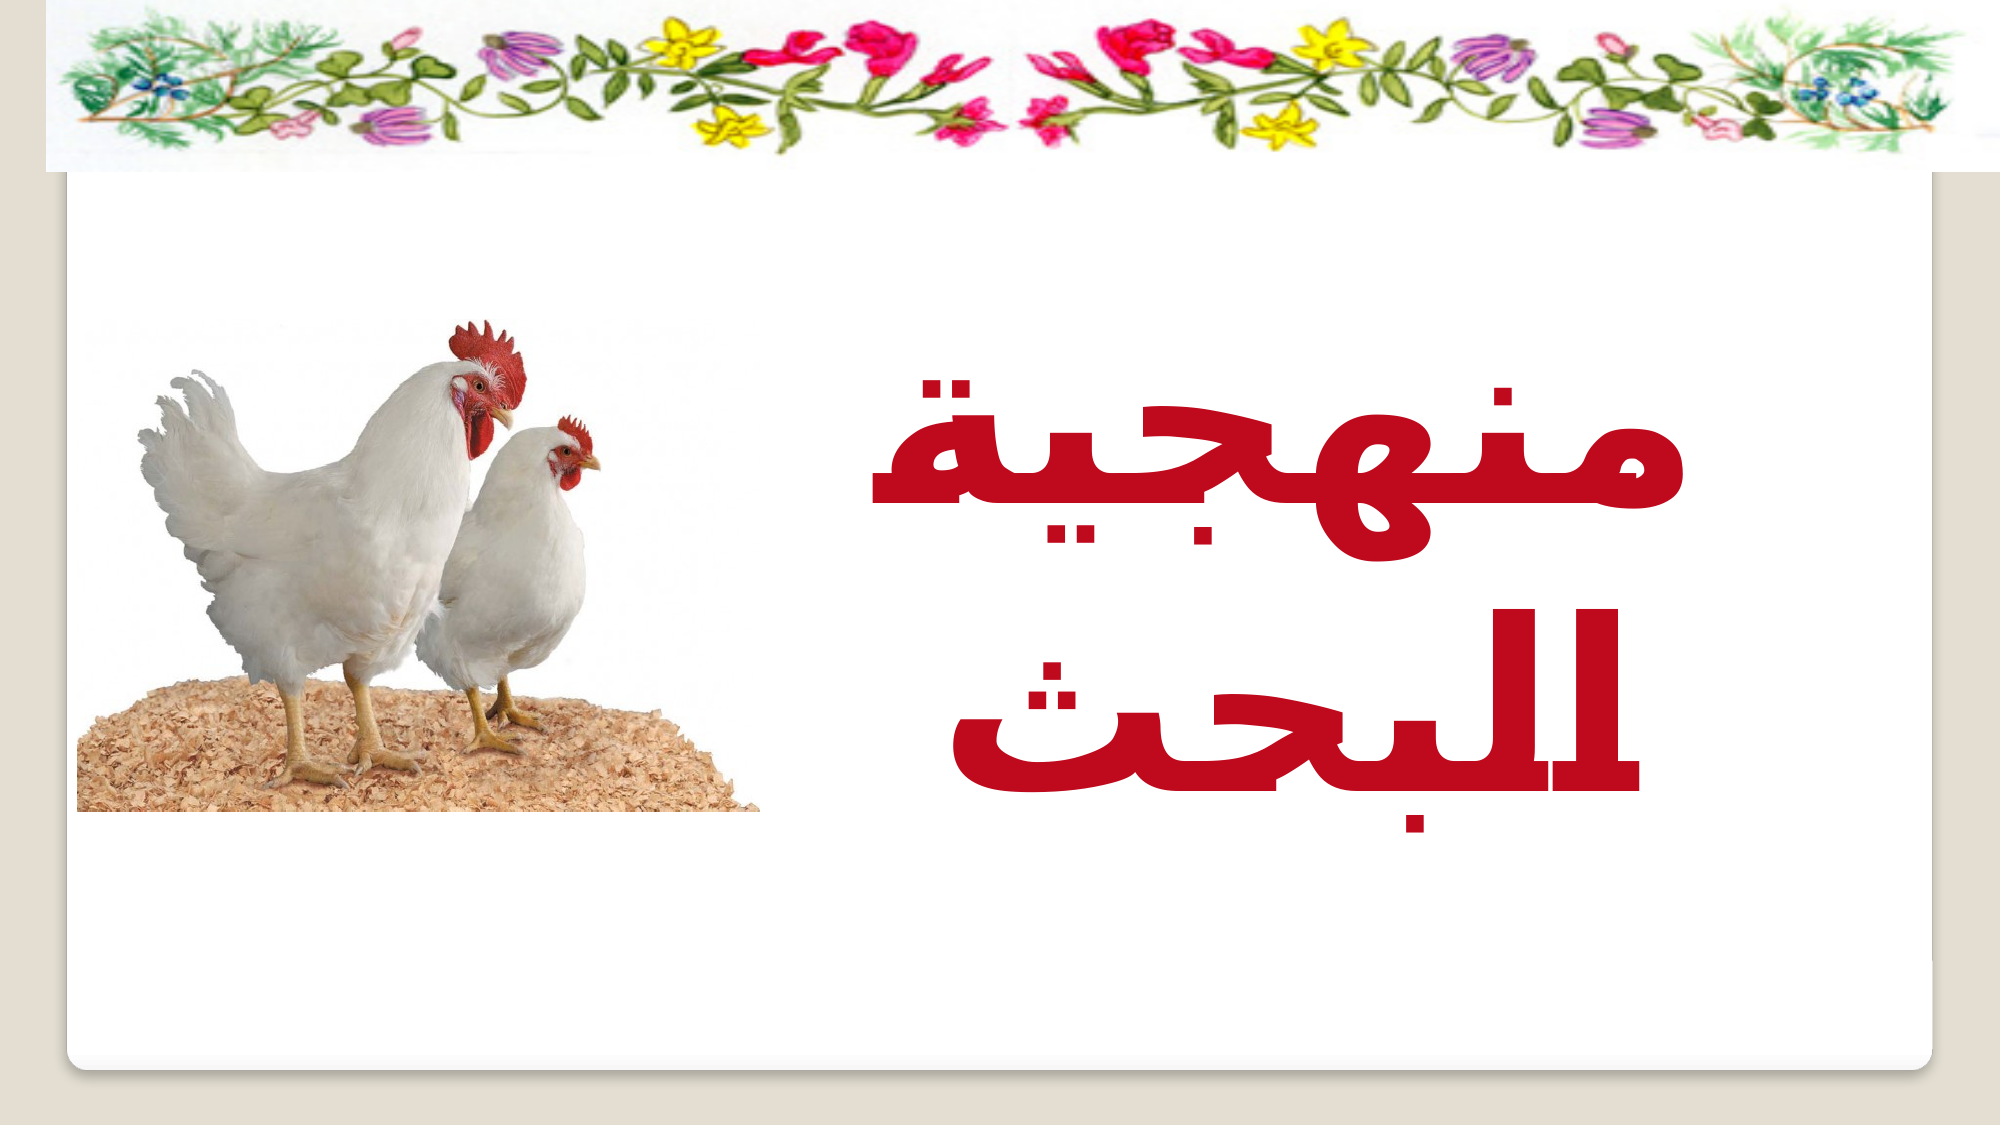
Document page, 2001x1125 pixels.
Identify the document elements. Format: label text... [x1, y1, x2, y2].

picture [45, 0, 2000, 172]
picture [76, 318, 761, 812]
text_box منهجية البحث [692, 256, 1885, 847]
